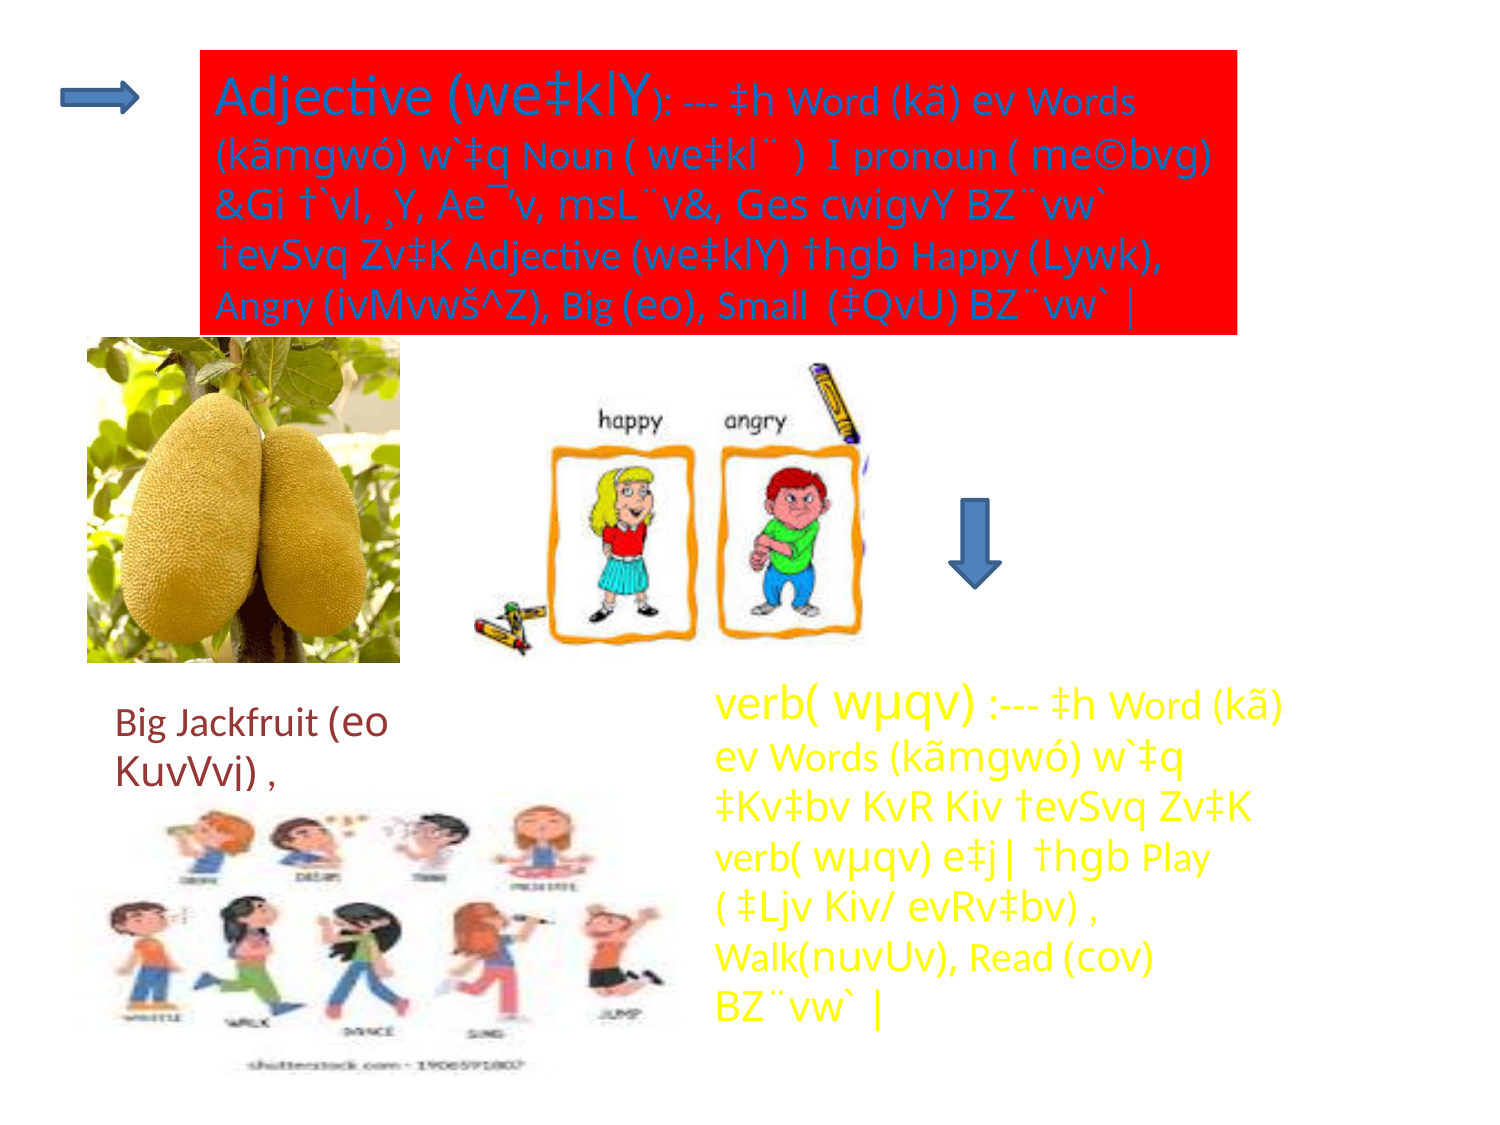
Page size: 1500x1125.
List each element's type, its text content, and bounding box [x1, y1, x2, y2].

picture [87, 337, 401, 663]
text_box [60, 80, 140, 115]
picture [74, 791, 701, 1075]
text_box verb( wµqv) :--- ‡h Word (kã) ev Words (kãmgwó) w`‡q ‡Kv‡bv KvR Kiv †evSvq Zv‡K verb( wµqv) e‡j| †hgb Play ( ‡Ljv Kiv/ evRv‡bv) , Walk(nuvUv), Read (cov) BZ¨vw` | [699, 662, 1300, 1038]
picture [474, 362, 872, 660]
text_box [948, 497, 1002, 590]
text_box Adjective (we‡klY): --- ‡h Word (kã) ev Words (kãmgwó) w`‡q Noun ( we‡kl¨ ) I pronoun ( me©bvg) &Gi †`vl, ¸Y, Ae¯’v, msL¨v&, Ges cwigvY BZ¨vw` †evSvq Zv‡K Adjective (we‡klY) †hgb Happy (Lywk), Angry (ivMvwš^Z), Big (eo), Small (‡QvU) BZ¨vw` | [199, 50, 1238, 335]
text_box Big Jackfruit (eo KuvVvj) , [99, 687, 450, 790]
